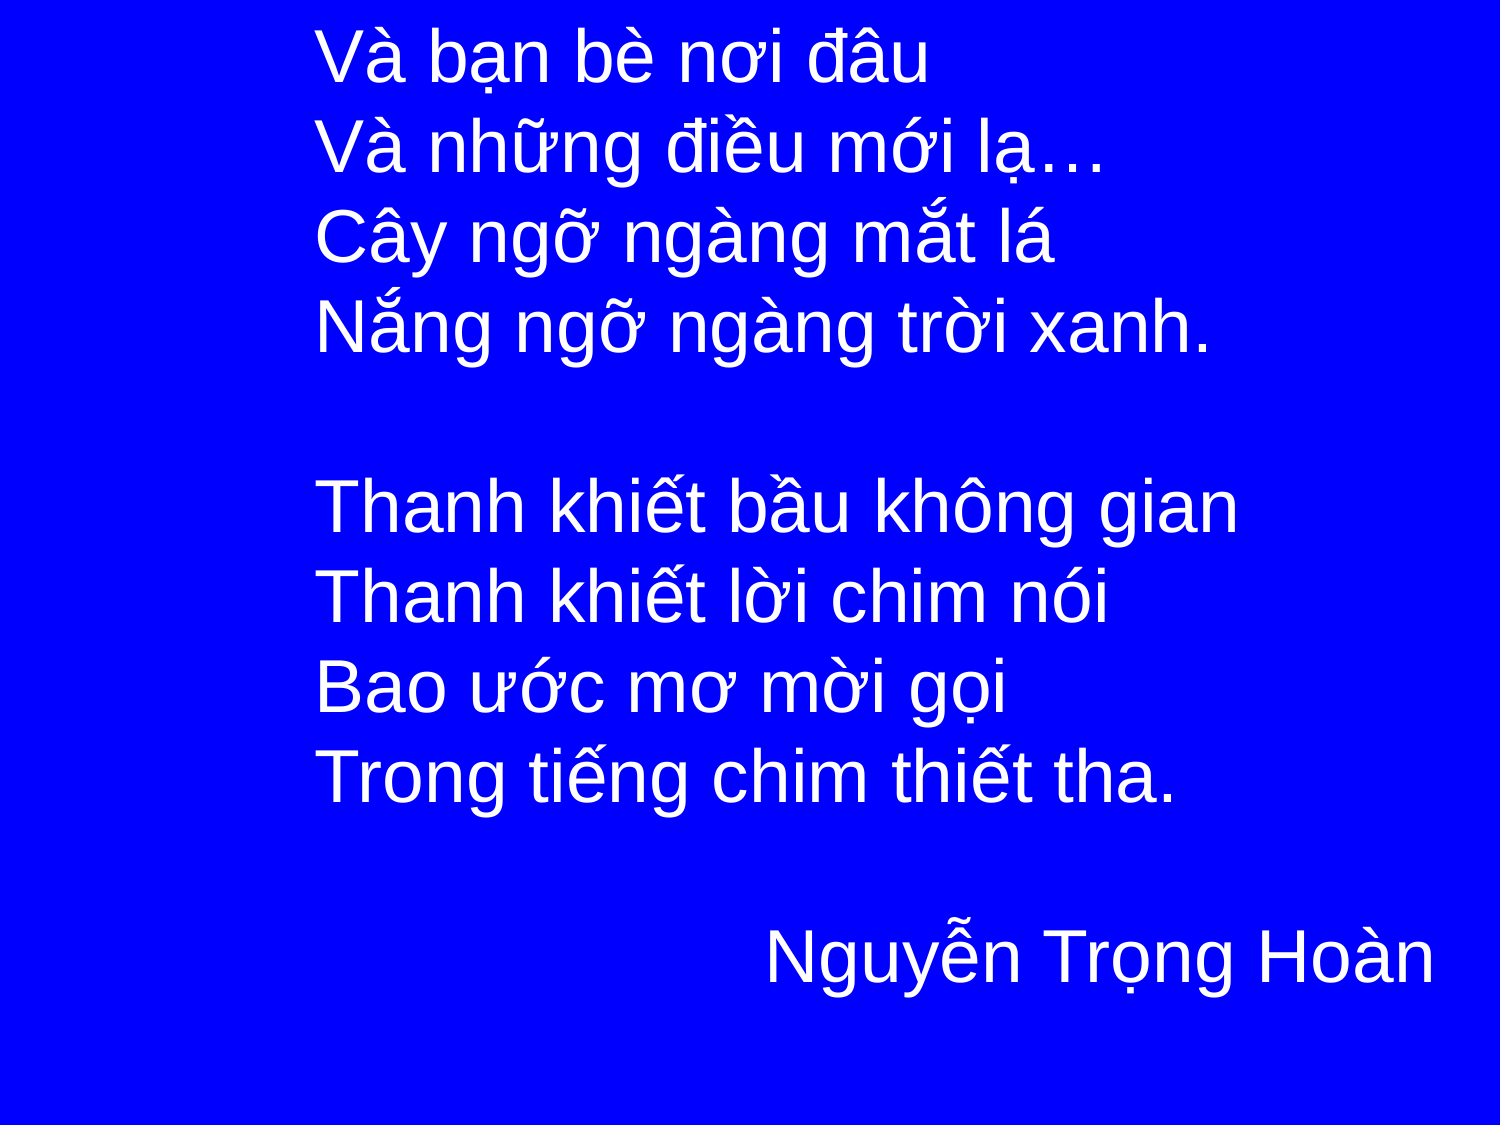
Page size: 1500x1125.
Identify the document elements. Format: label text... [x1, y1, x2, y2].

text_box Và bạn bè nơi đâu Và những điều mới lạ… Cây ngỡ ngàng mắt lá Nắng ngỡ ngàng trời xanh. Thanh khiết bầu không gian Thanh khiết lời chim nói Bao ước mơ mời gọi Trong tiếng chim thiết tha. Nguyễn Trọng Hoàn [0, 0, 1500, 1005]
